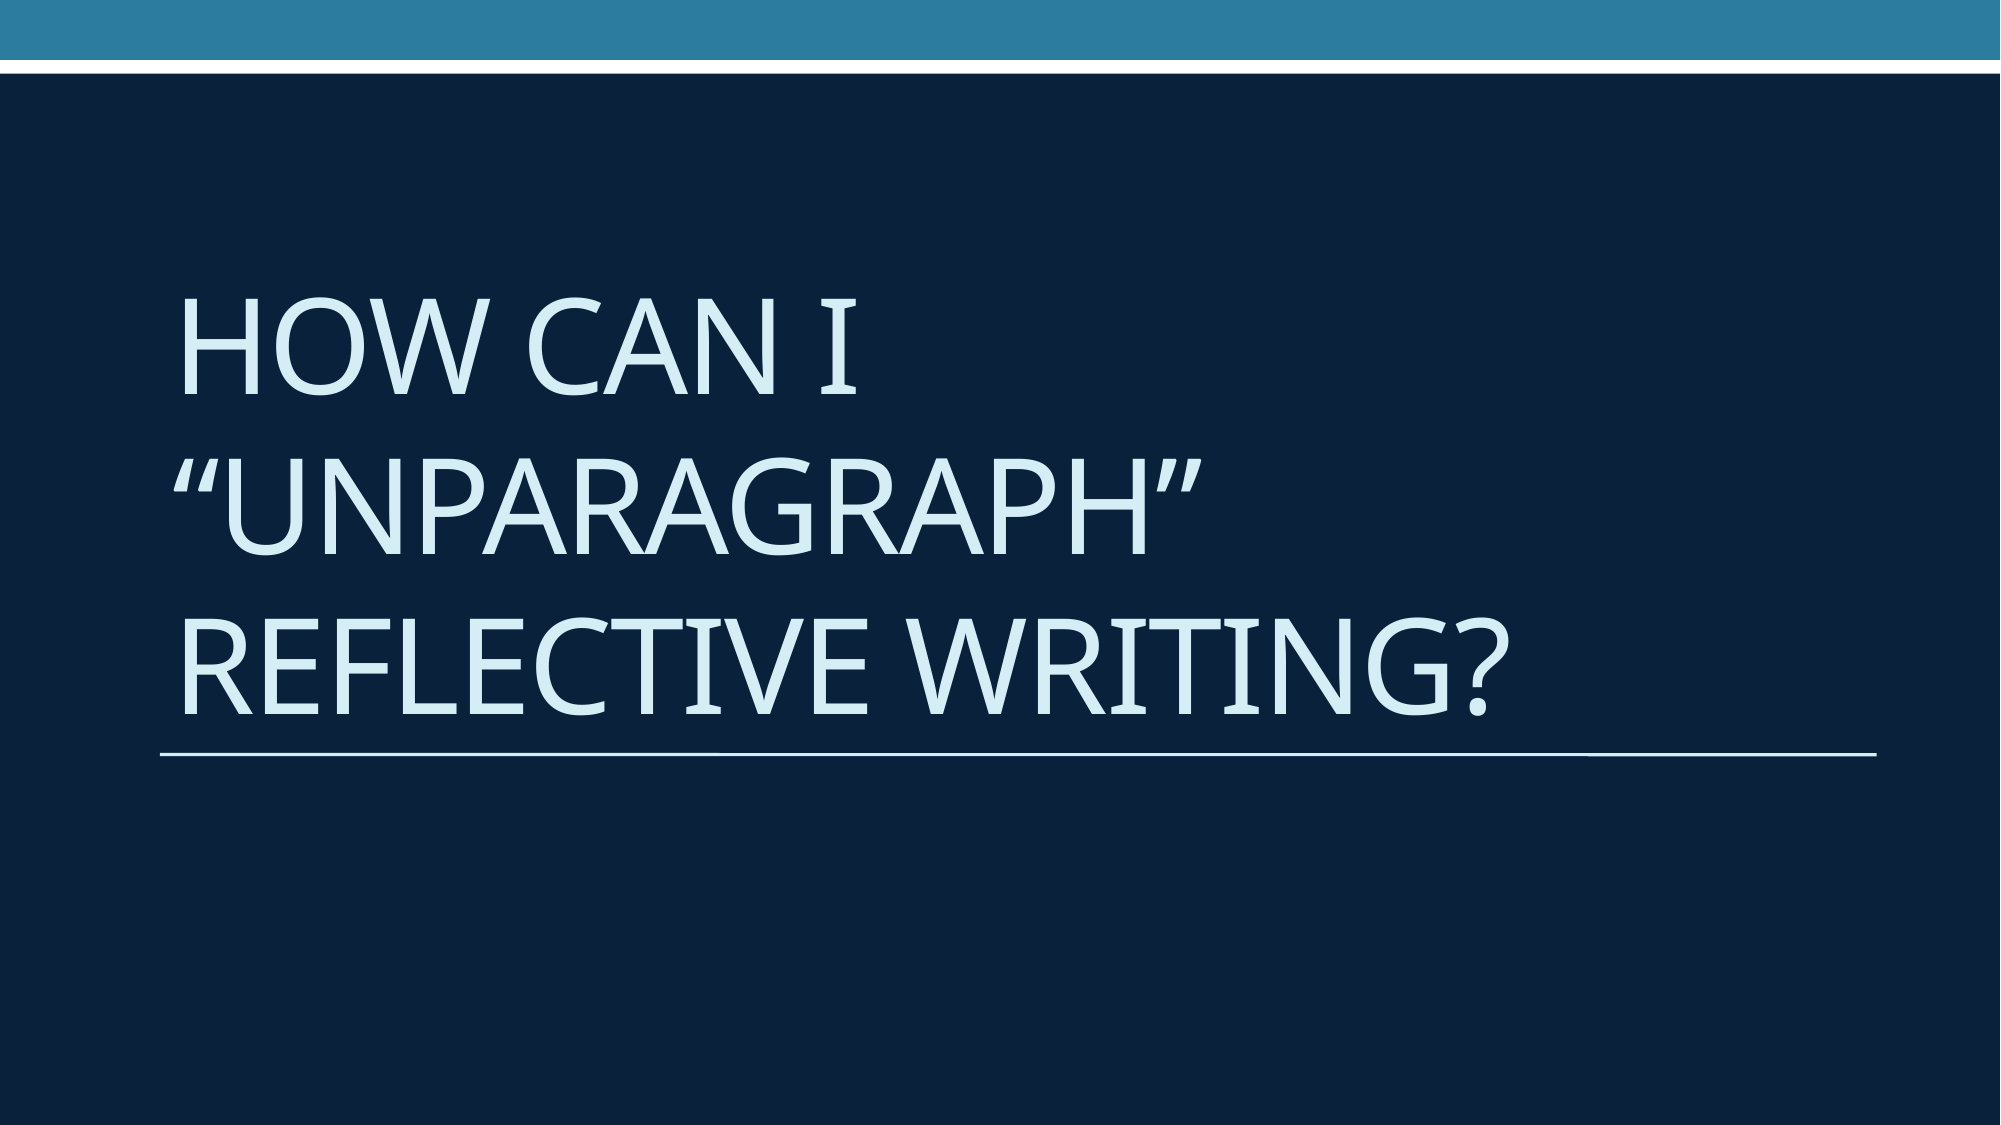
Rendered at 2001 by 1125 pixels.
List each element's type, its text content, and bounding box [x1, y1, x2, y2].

title How can I “unparagraph” reflective writing? [157, 387, 1858, 749]
